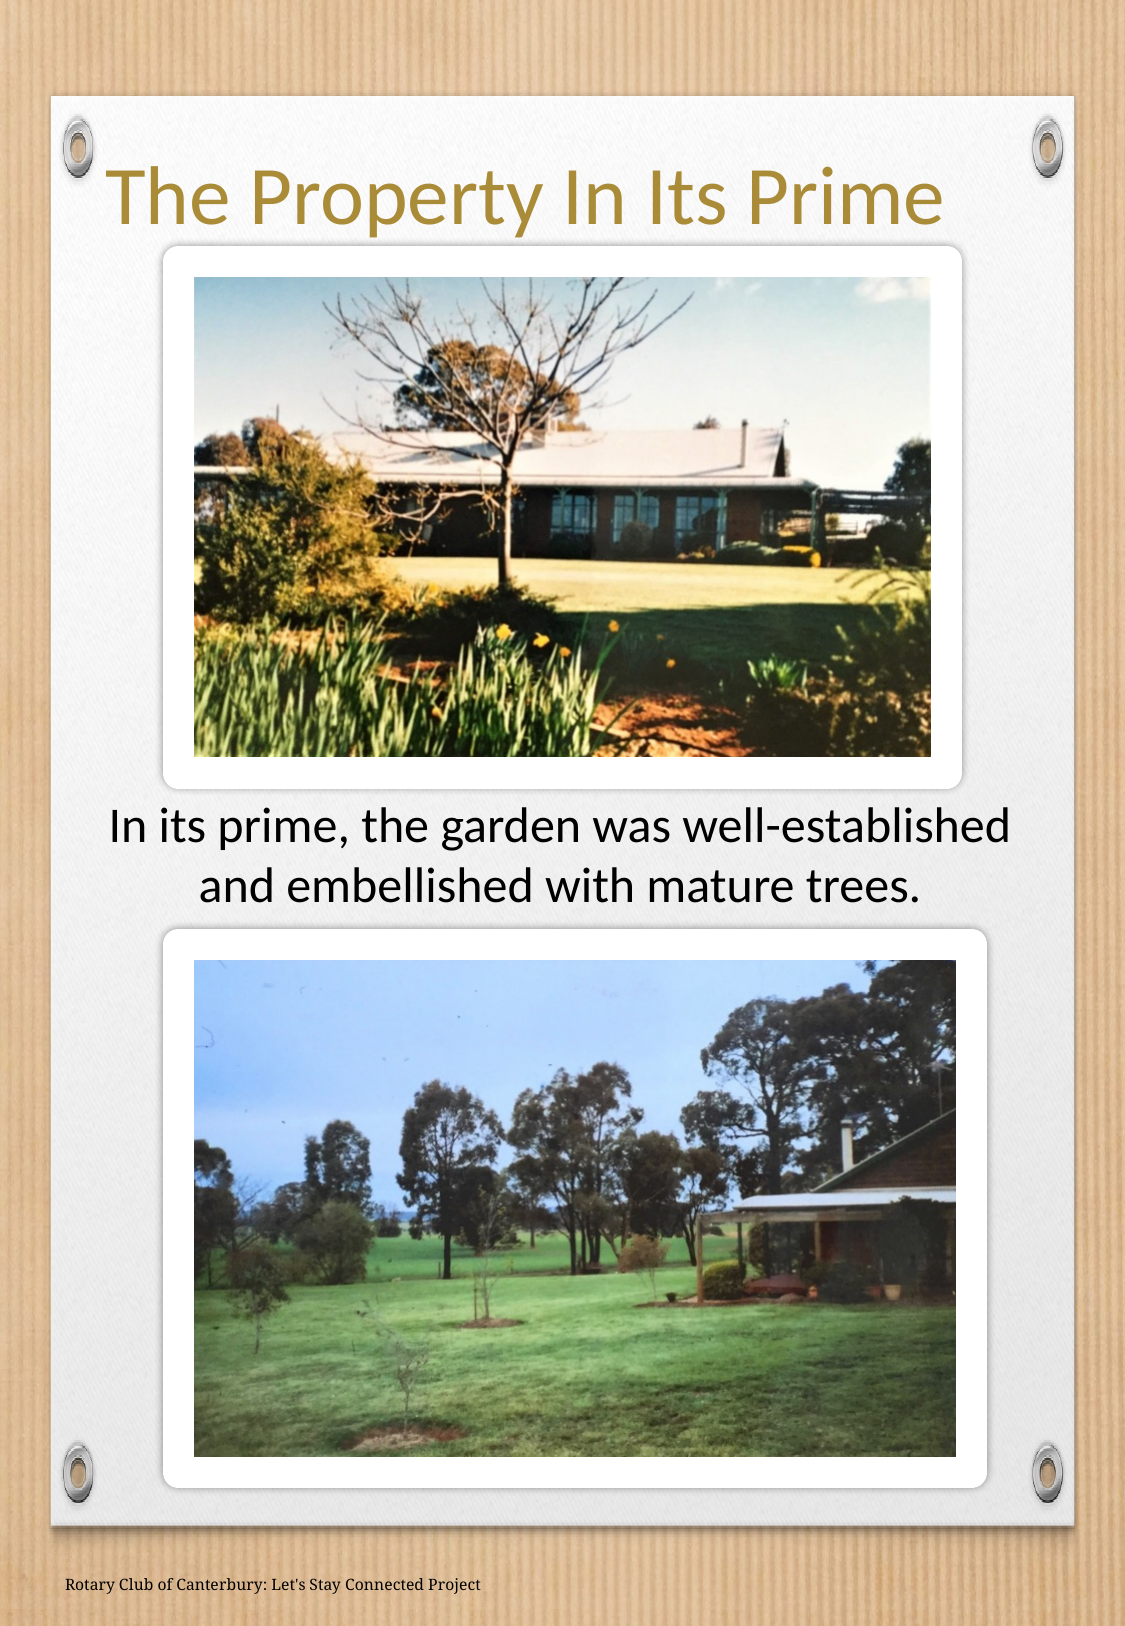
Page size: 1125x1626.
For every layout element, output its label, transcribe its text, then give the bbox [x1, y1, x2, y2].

text_box In its prime, the garden was well-established and embellished with mature trees. [75, 784, 1046, 920]
footer Rotary Club of Canterbury: Let's Stay Connected Project [50, 1550, 850, 1618]
text_box The Property In Its Prime [75, 133, 977, 249]
picture [0, 0, 1125, 1626]
